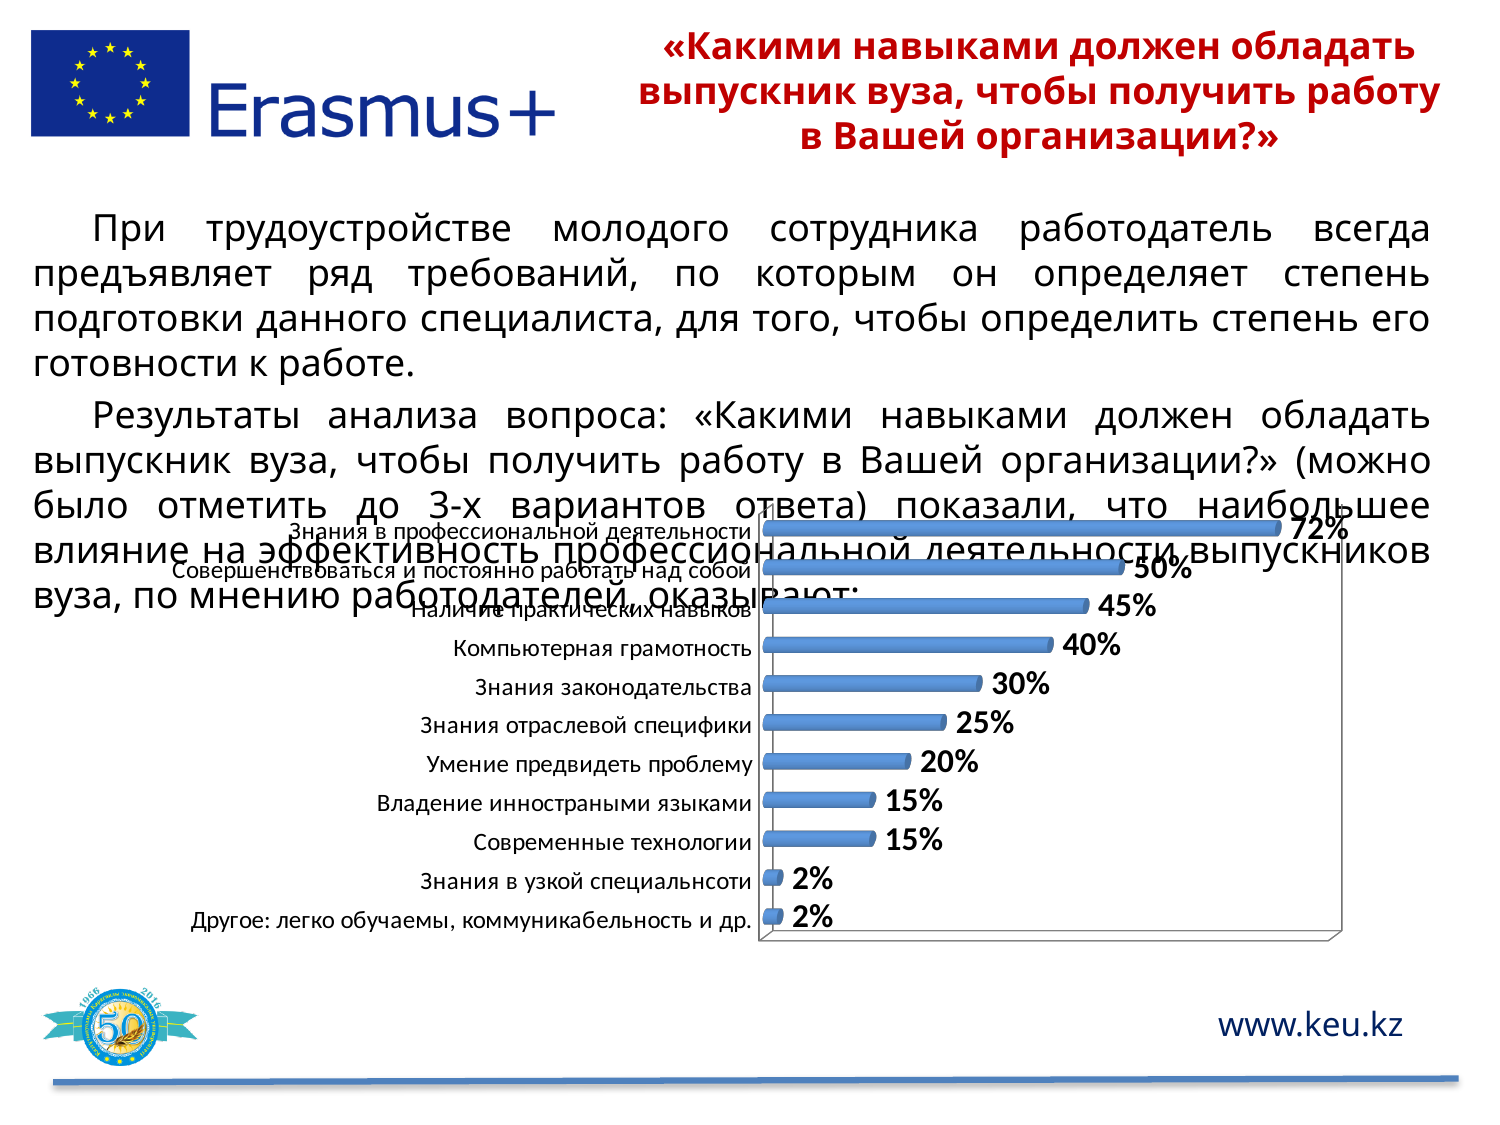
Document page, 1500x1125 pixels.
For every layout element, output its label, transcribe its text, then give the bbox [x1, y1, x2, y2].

picture [92, 999, 149, 1056]
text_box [52, 1078, 1459, 1083]
picture [0, 0, 585, 168]
title «Какими навыками должен обладать выпускник вуза, чтобы получить работу в Вашей организации?» [608, 42, 1471, 136]
chart [147, 491, 1368, 954]
picture [41, 987, 199, 1067]
text_box www.keu.kz [1151, 987, 1471, 1059]
list При трудоустройстве молодого сотрудника работодатель всегда предъявляет ряд требований, по которым он определяет степень подготовки данного специалиста, для того, чтобы определить степень его готовности к работе. Результаты анализа вопроса: «Какими навыками должен обладать выпускник вуза, чтобы получить работу в Вашей организации?» (можно было отметить до 3-х вариантов ответа) показали, что наибольшее влияние на эффективность профессиональной деятельности выпускников вуза, по мнению работодателей, оказывают: [17, 196, 1447, 958]
